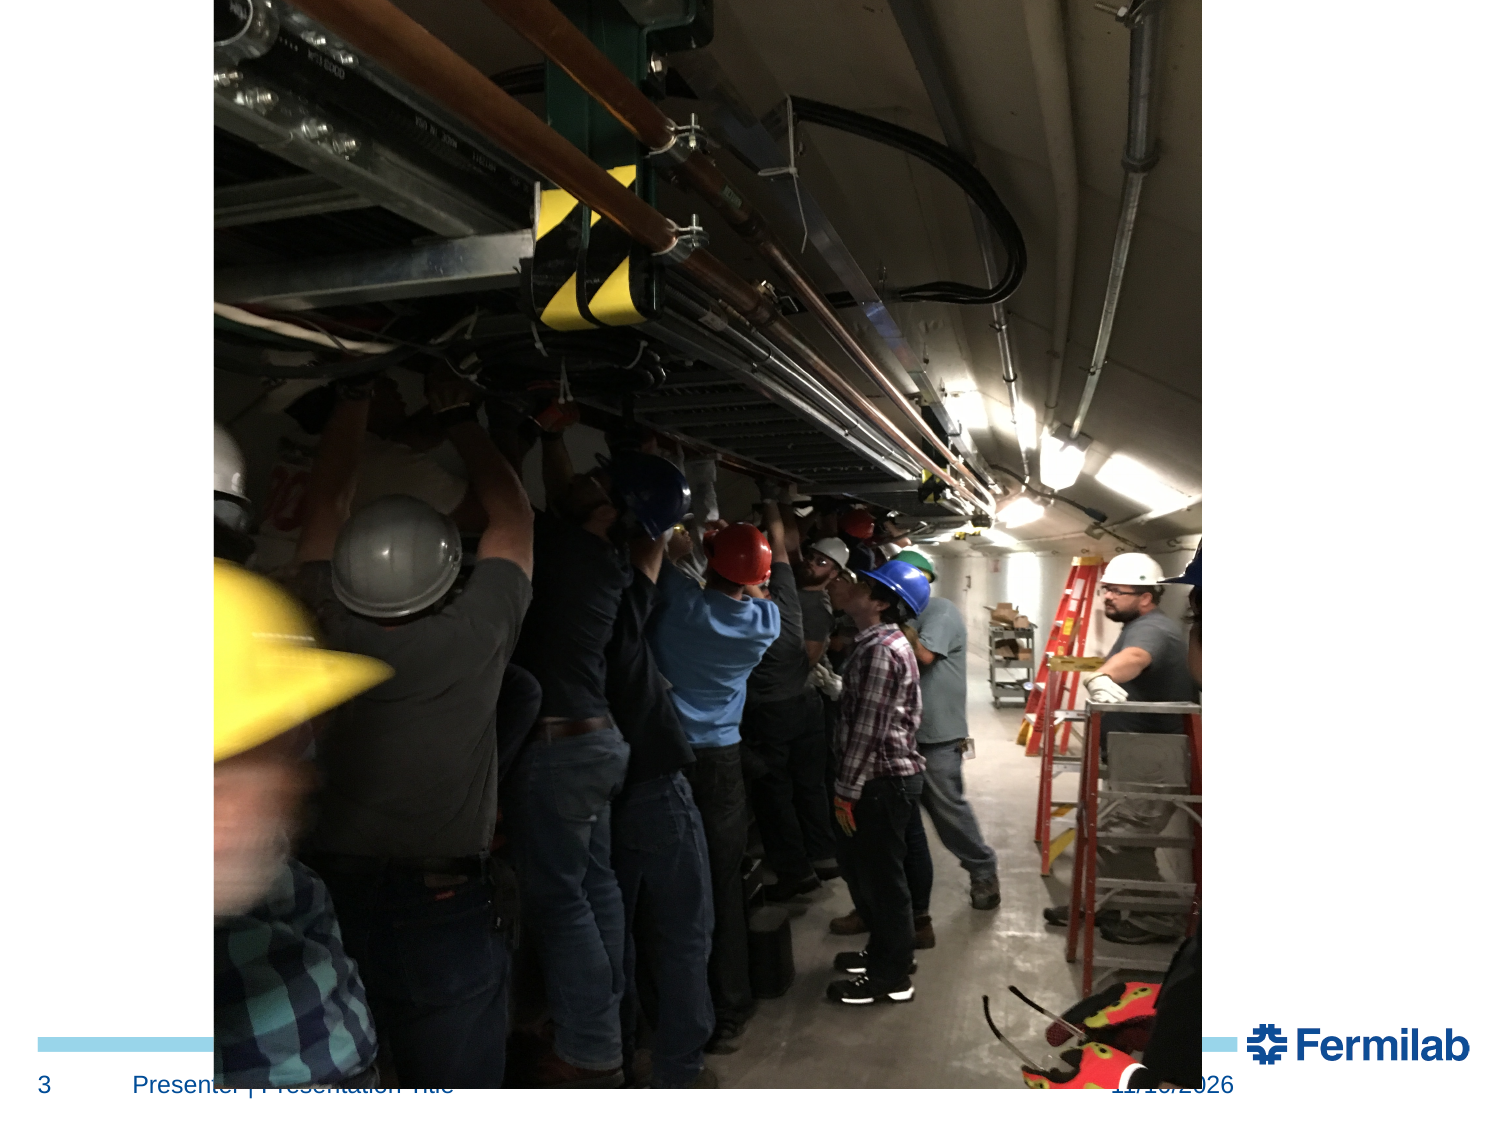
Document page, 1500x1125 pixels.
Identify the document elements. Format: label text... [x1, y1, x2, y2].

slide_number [1058, 1068, 1235, 1109]
footer Presenter | Presentation Title [132, 1068, 1014, 1109]
slide_number 3 [37, 1068, 111, 1109]
picture [0, 0, 1500, 1125]
